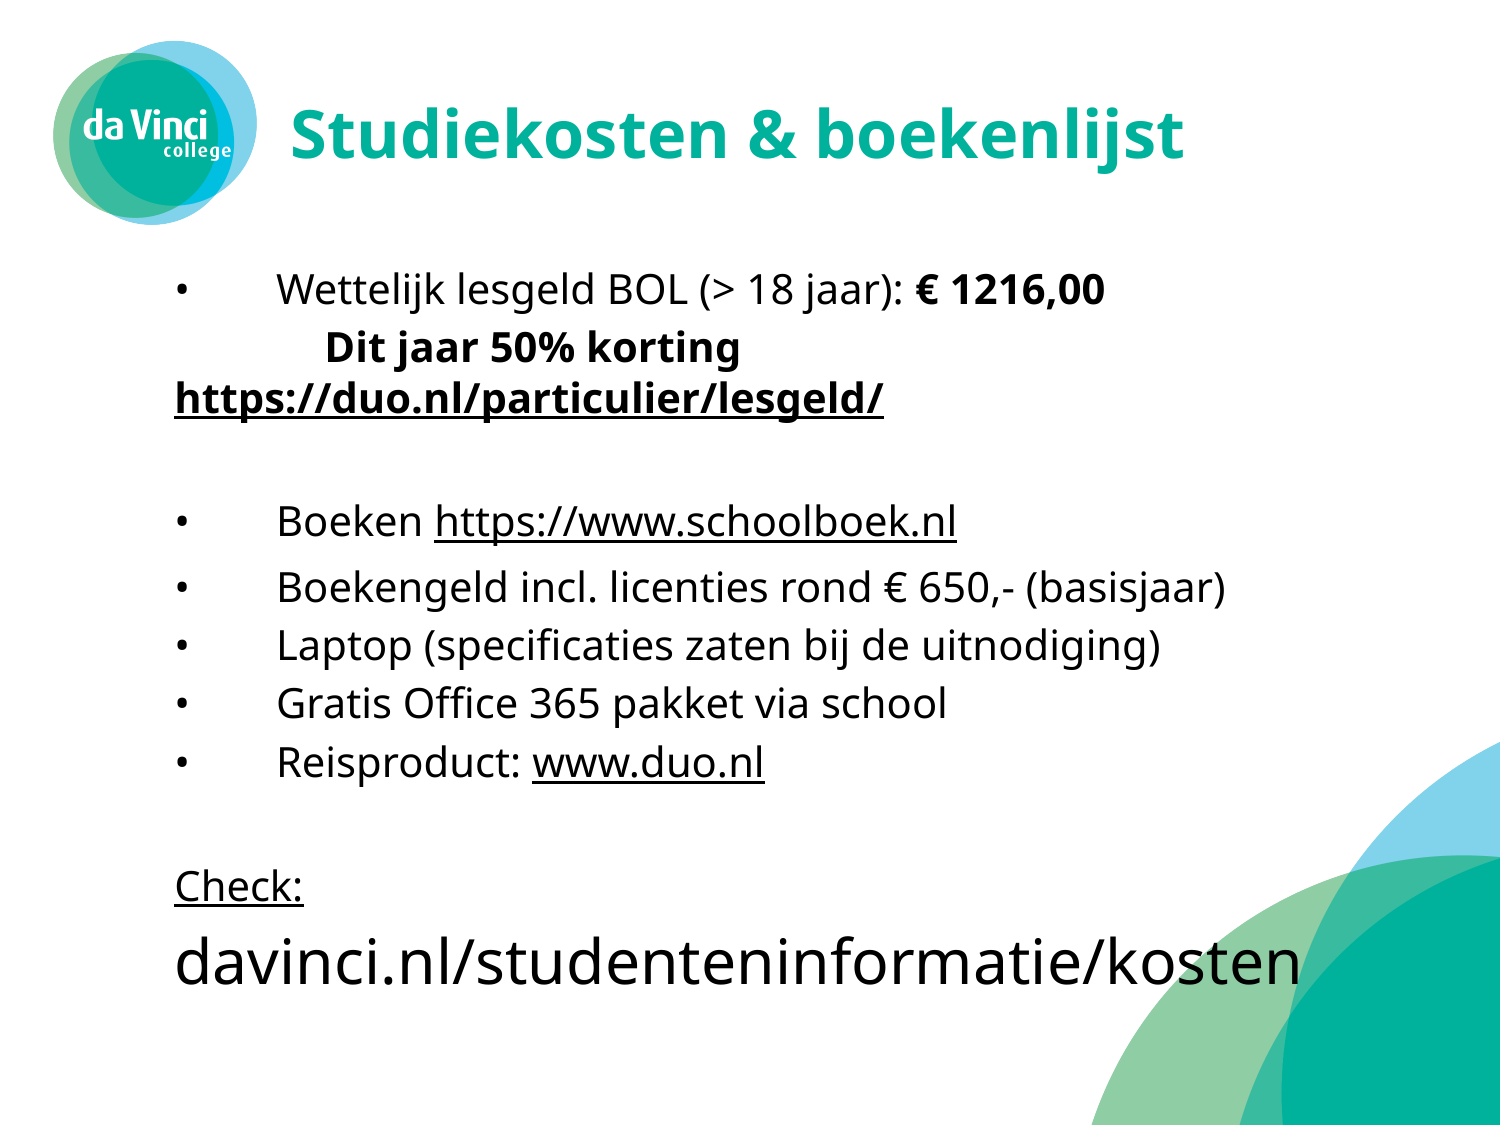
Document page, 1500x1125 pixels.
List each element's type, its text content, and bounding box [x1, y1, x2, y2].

list • Wettelijk lesgeld BOL (> 18 jaar): € 1216,00 Dit jaar 50% korting https://duo.nl/particulier/lesgeld/ • Boeken https://www.schoolboek.nl • Boekengeld incl. licenties rond € 650,- (basisjaar) • Laptop (specificaties zaten bij de uitnodiging) • Gratis Office 365 pakket via school • Reisproduct: www.duo.nl Check: davinci.nl/studenteninformatie/kosten [159, 255, 1425, 1005]
picture [0, 0, 1500, 1125]
title Studiekosten & boekenlijst [275, 37, 1424, 180]
